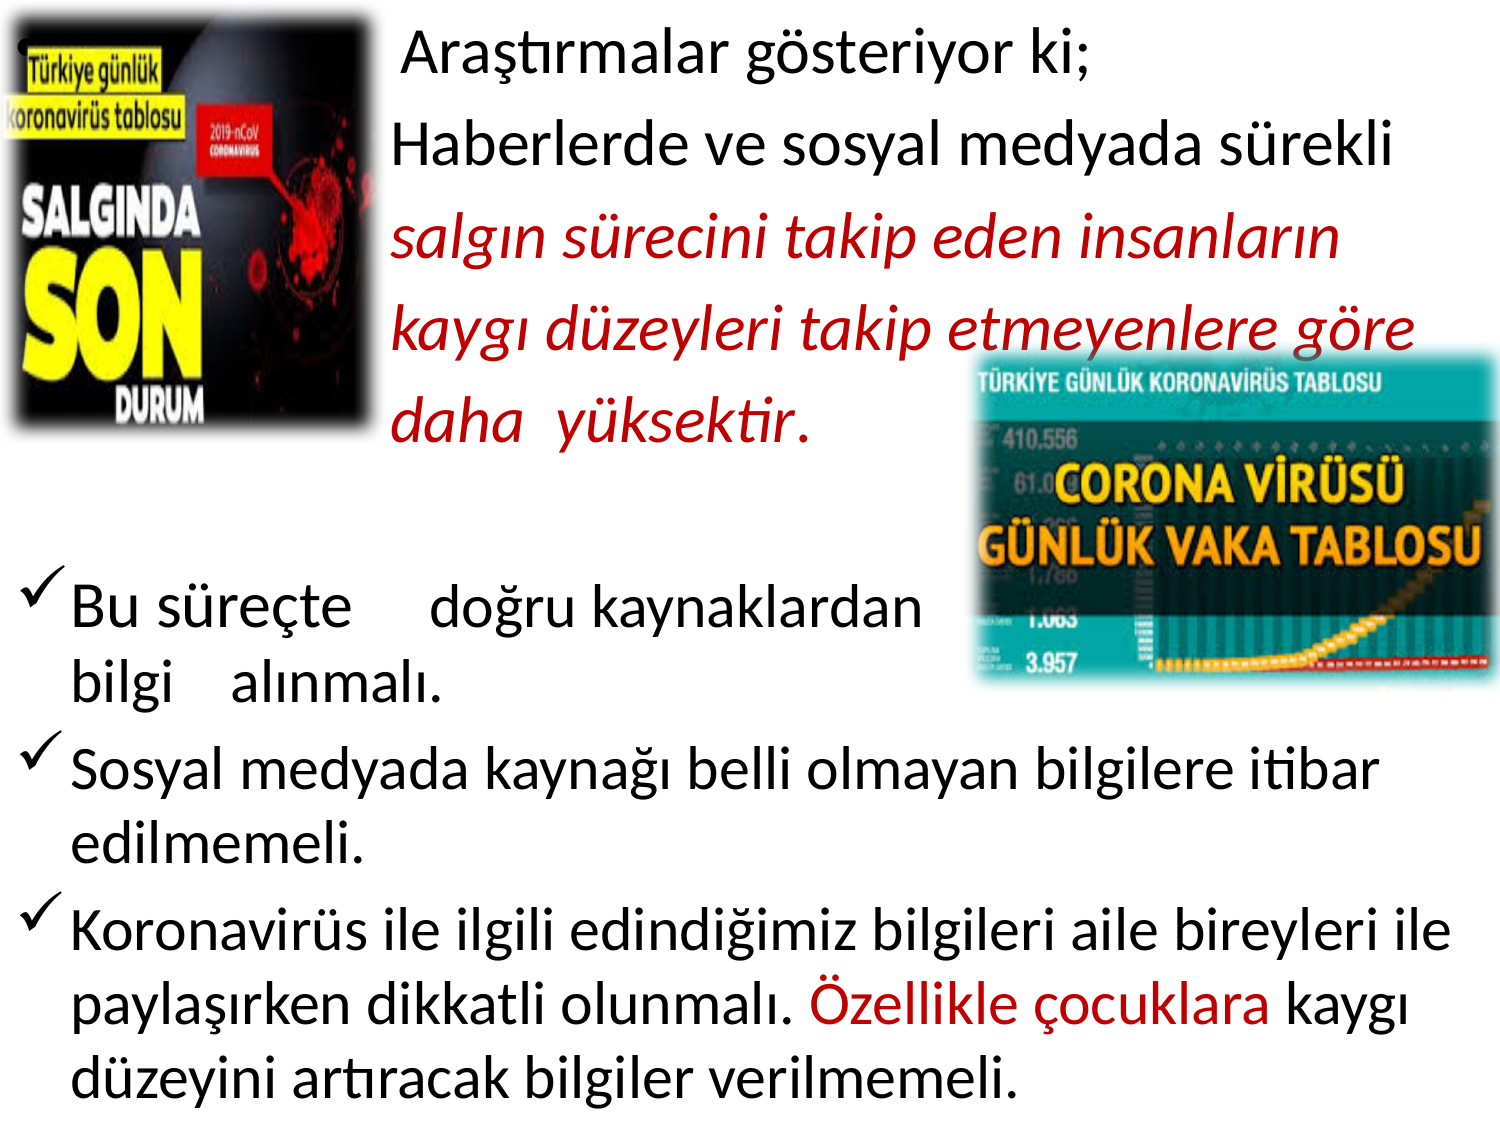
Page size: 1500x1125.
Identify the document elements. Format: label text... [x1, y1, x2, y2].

list Araştırmalar gösteriyor ki; Haberlerde ve sosyal medyada sürekli salgın sürecini takip eden insanların kaygı düzeyleri takip etmeyenlere göre daha yüksektir. Bu süreçte doğru kaynaklardan bilgi alınmalı. Sosyal medyada kaynağı belli olmayan bilgilere itibar edilmemeli. Koronavirüs ile ilgili edindiğimiz bilgileri aile bireyleri ile paylaşırken dikkatli olunmalı. Özellikle çocuklara kaygı düzeyini artıracak bilgiler verilmemeli. [0, 0, 1500, 1125]
picture [0, 0, 388, 445]
picture [962, 337, 1500, 696]
